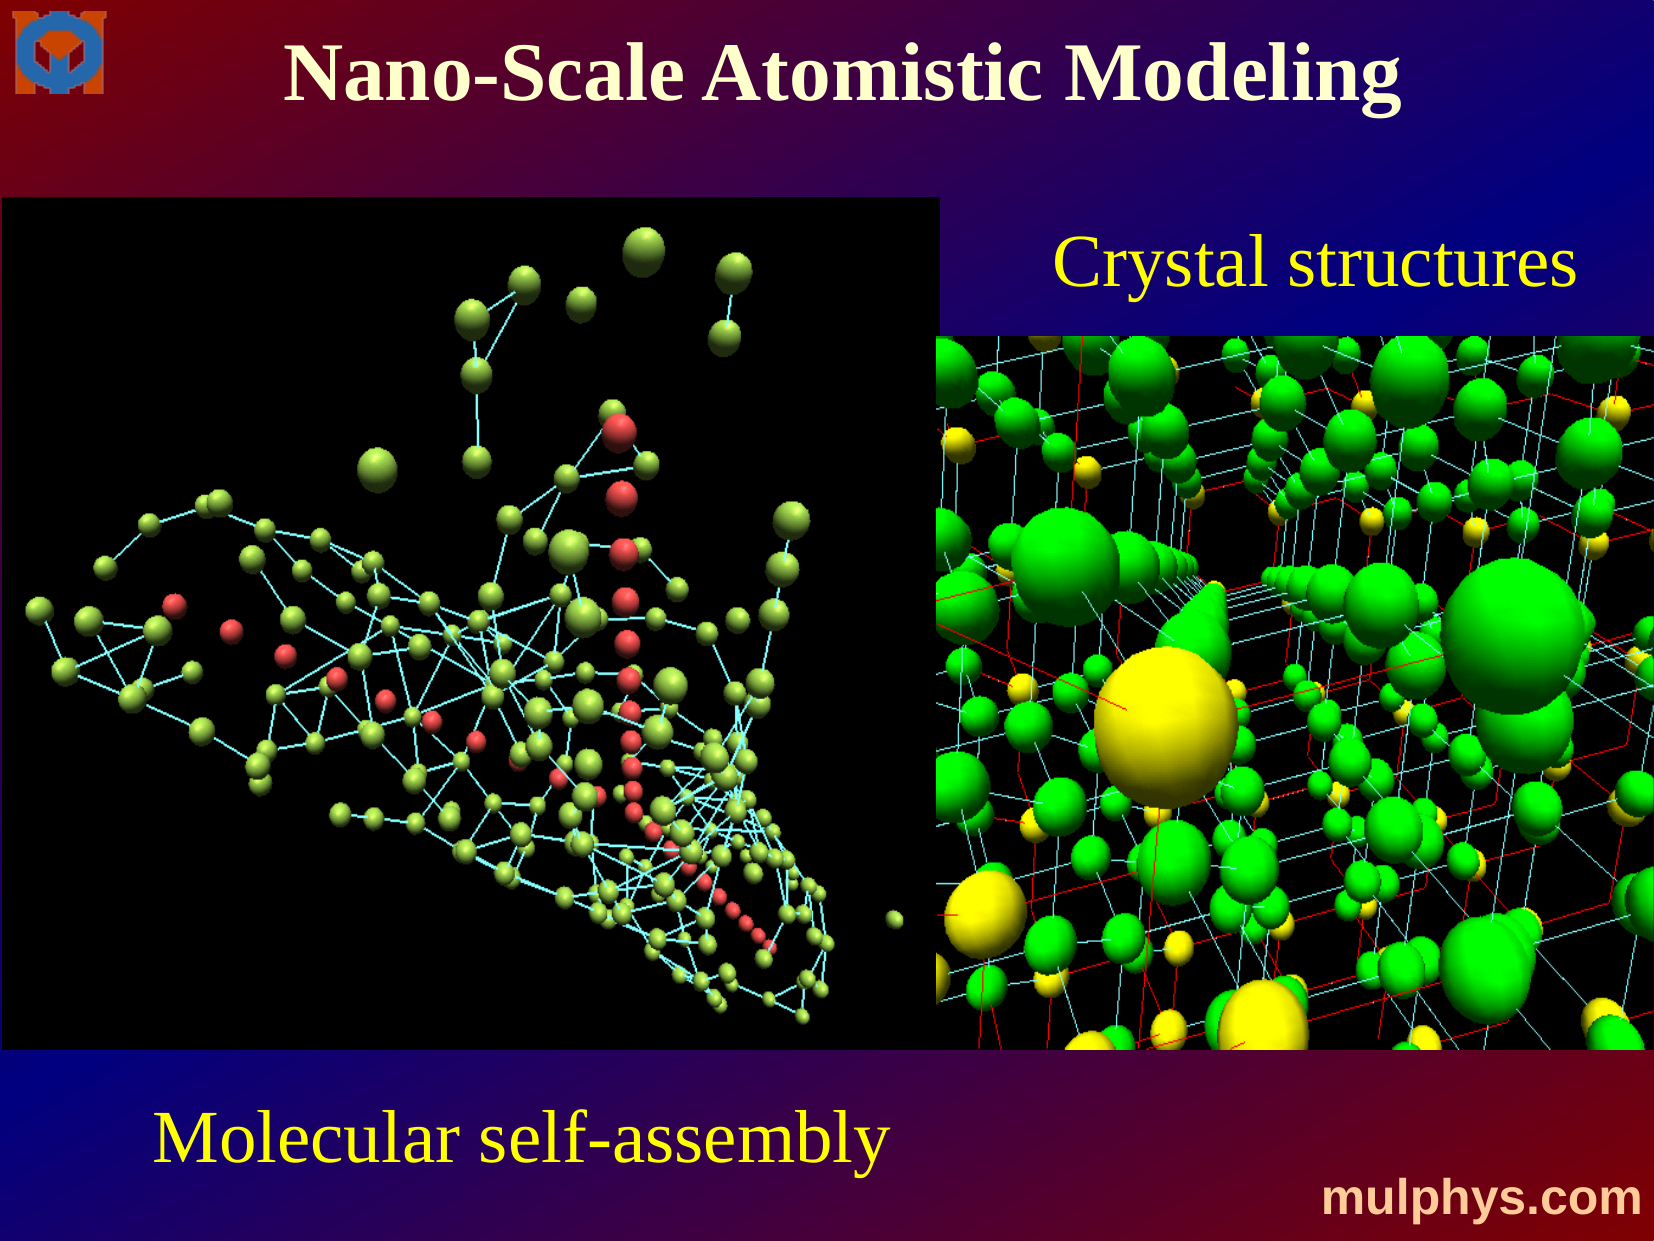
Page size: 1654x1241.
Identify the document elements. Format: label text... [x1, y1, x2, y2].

text_box Nano-Scale Atomistic Modeling [283, 16, 1404, 117]
picture [11, 11, 110, 95]
text_box Molecular self-assembly [152, 1087, 892, 1178]
text_box mulphys.com [1320, 1164, 1644, 1225]
picture [1, 197, 1654, 1050]
text_box Crystal structures [1052, 211, 1580, 302]
